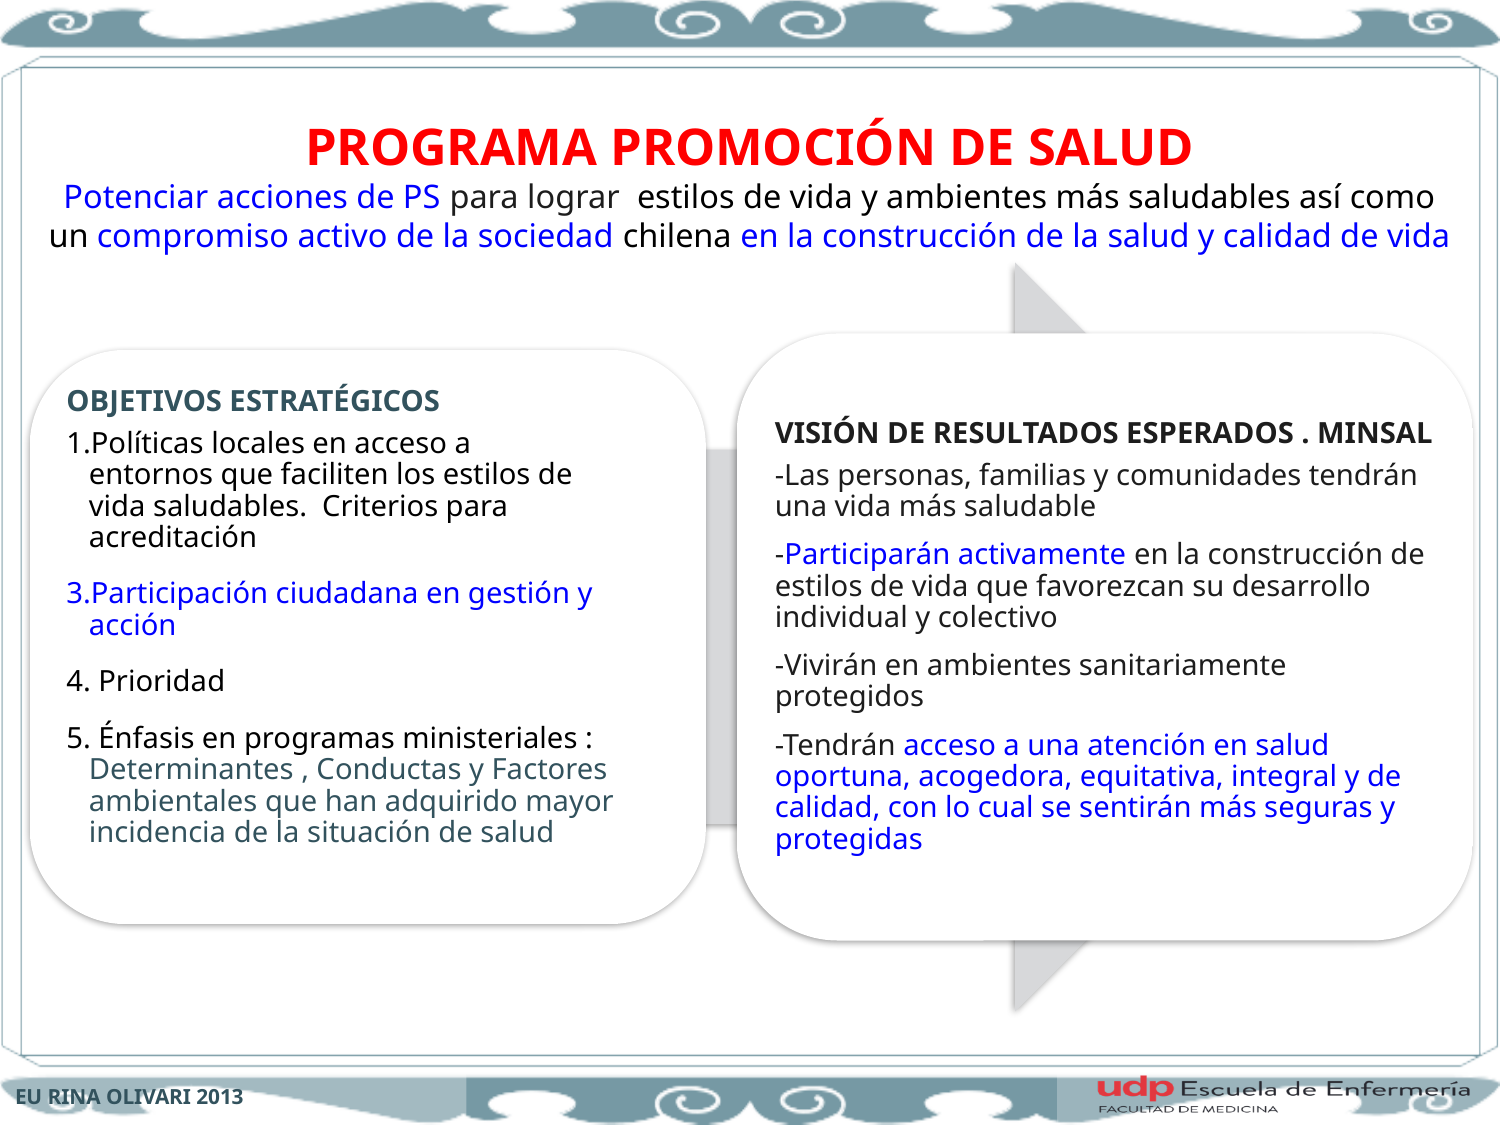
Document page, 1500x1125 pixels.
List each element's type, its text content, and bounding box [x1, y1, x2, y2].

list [29, 262, 1500, 1012]
title PROGRAMA PROMOCIÓN DE SALUD Potenciar acciones de PS para lograr estilos de vida y ambientes más saludables así como un compromiso activo de la sociedad chilena en la construcción de la salud y calidad de vida [29, 90, 1471, 261]
footer EU RINA OLIVARI 2013 [0, 1070, 467, 1125]
picture [1057, 1070, 1500, 1125]
